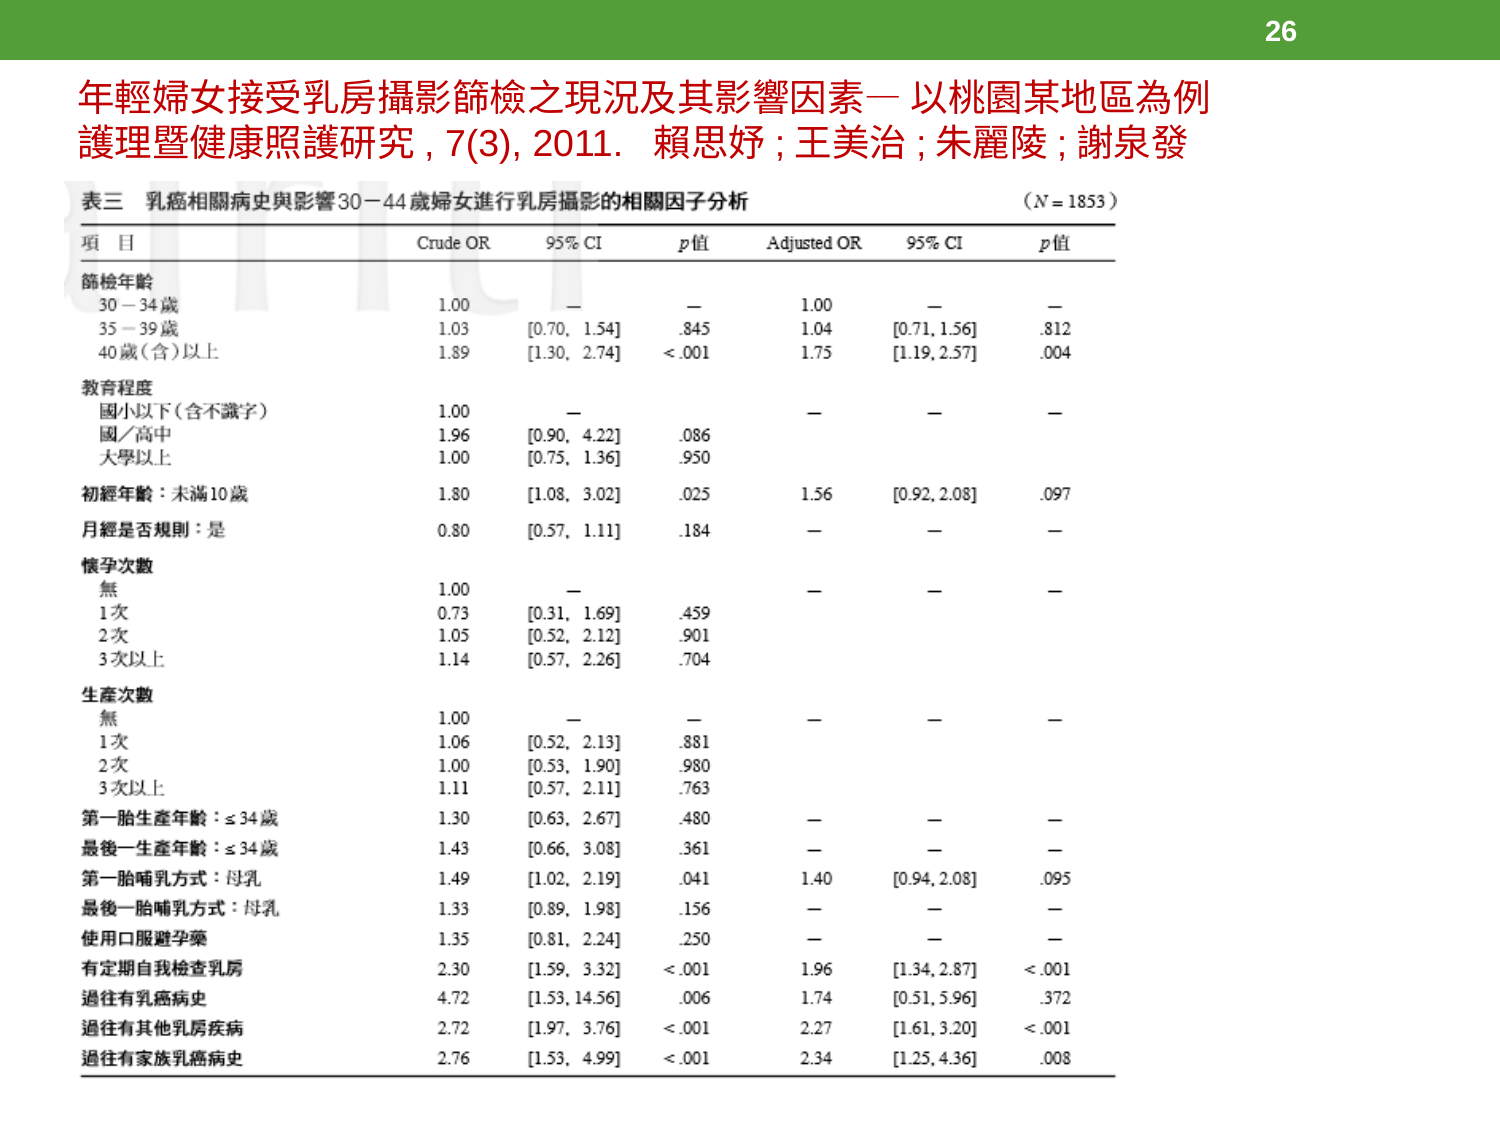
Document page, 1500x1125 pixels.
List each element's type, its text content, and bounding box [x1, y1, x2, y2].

picture [64, 181, 1117, 1091]
text_box 年輕婦女接受乳房攝影篩檢之現況及其影響因素— 以桃園某地區為例 護理暨健康照護研究, 7(3), 2011. 賴思妤;王美治;朱麗陵;謝泉發 [62, 66, 1294, 172]
slide_number 26 [1250, 3, 1425, 57]
